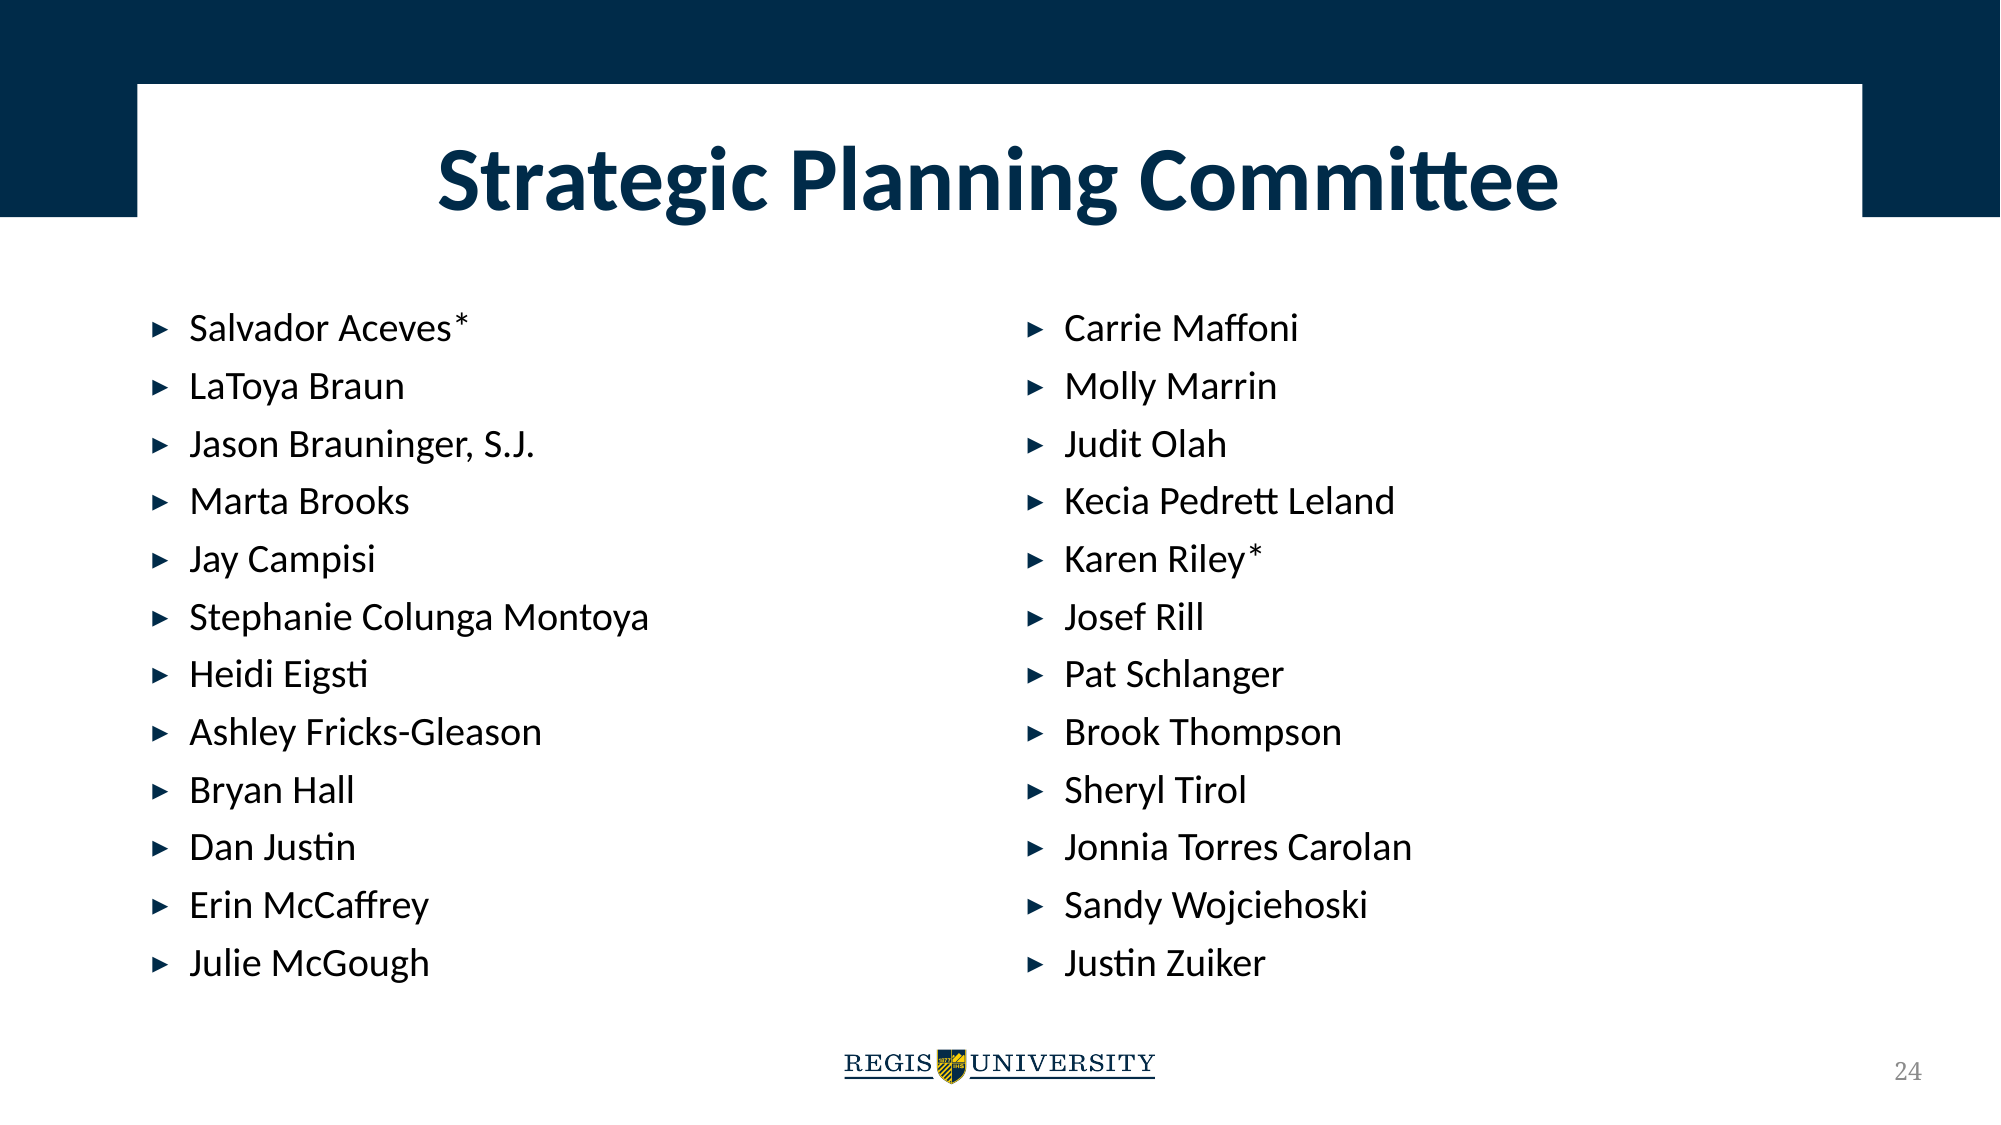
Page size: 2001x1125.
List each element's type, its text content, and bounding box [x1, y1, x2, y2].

list Salvador Aceves* LaToya Braun Jason Brauninger, S.J. Marta Brooks Jay Campisi Stephanie Colunga Montoya Heidi Eigsti Ashley Fricks-Gleason Bryan Hall Dan Justin Erin McCaffrey Julie McGough [137, 299, 988, 998]
list Carrie Maffoni Molly Marrin Judit Olah Kecia Pedrett Leland Karen Riley* Josef Rill Pat Schlanger Brook Thompson Sheryl Tirol Jonnia Torres Carolan Sandy Wojciehoski Justin Zuiker [1012, 299, 1863, 998]
title Strategic Planning Committee [137, 84, 1863, 278]
picture [810, 1019, 1190, 1114]
